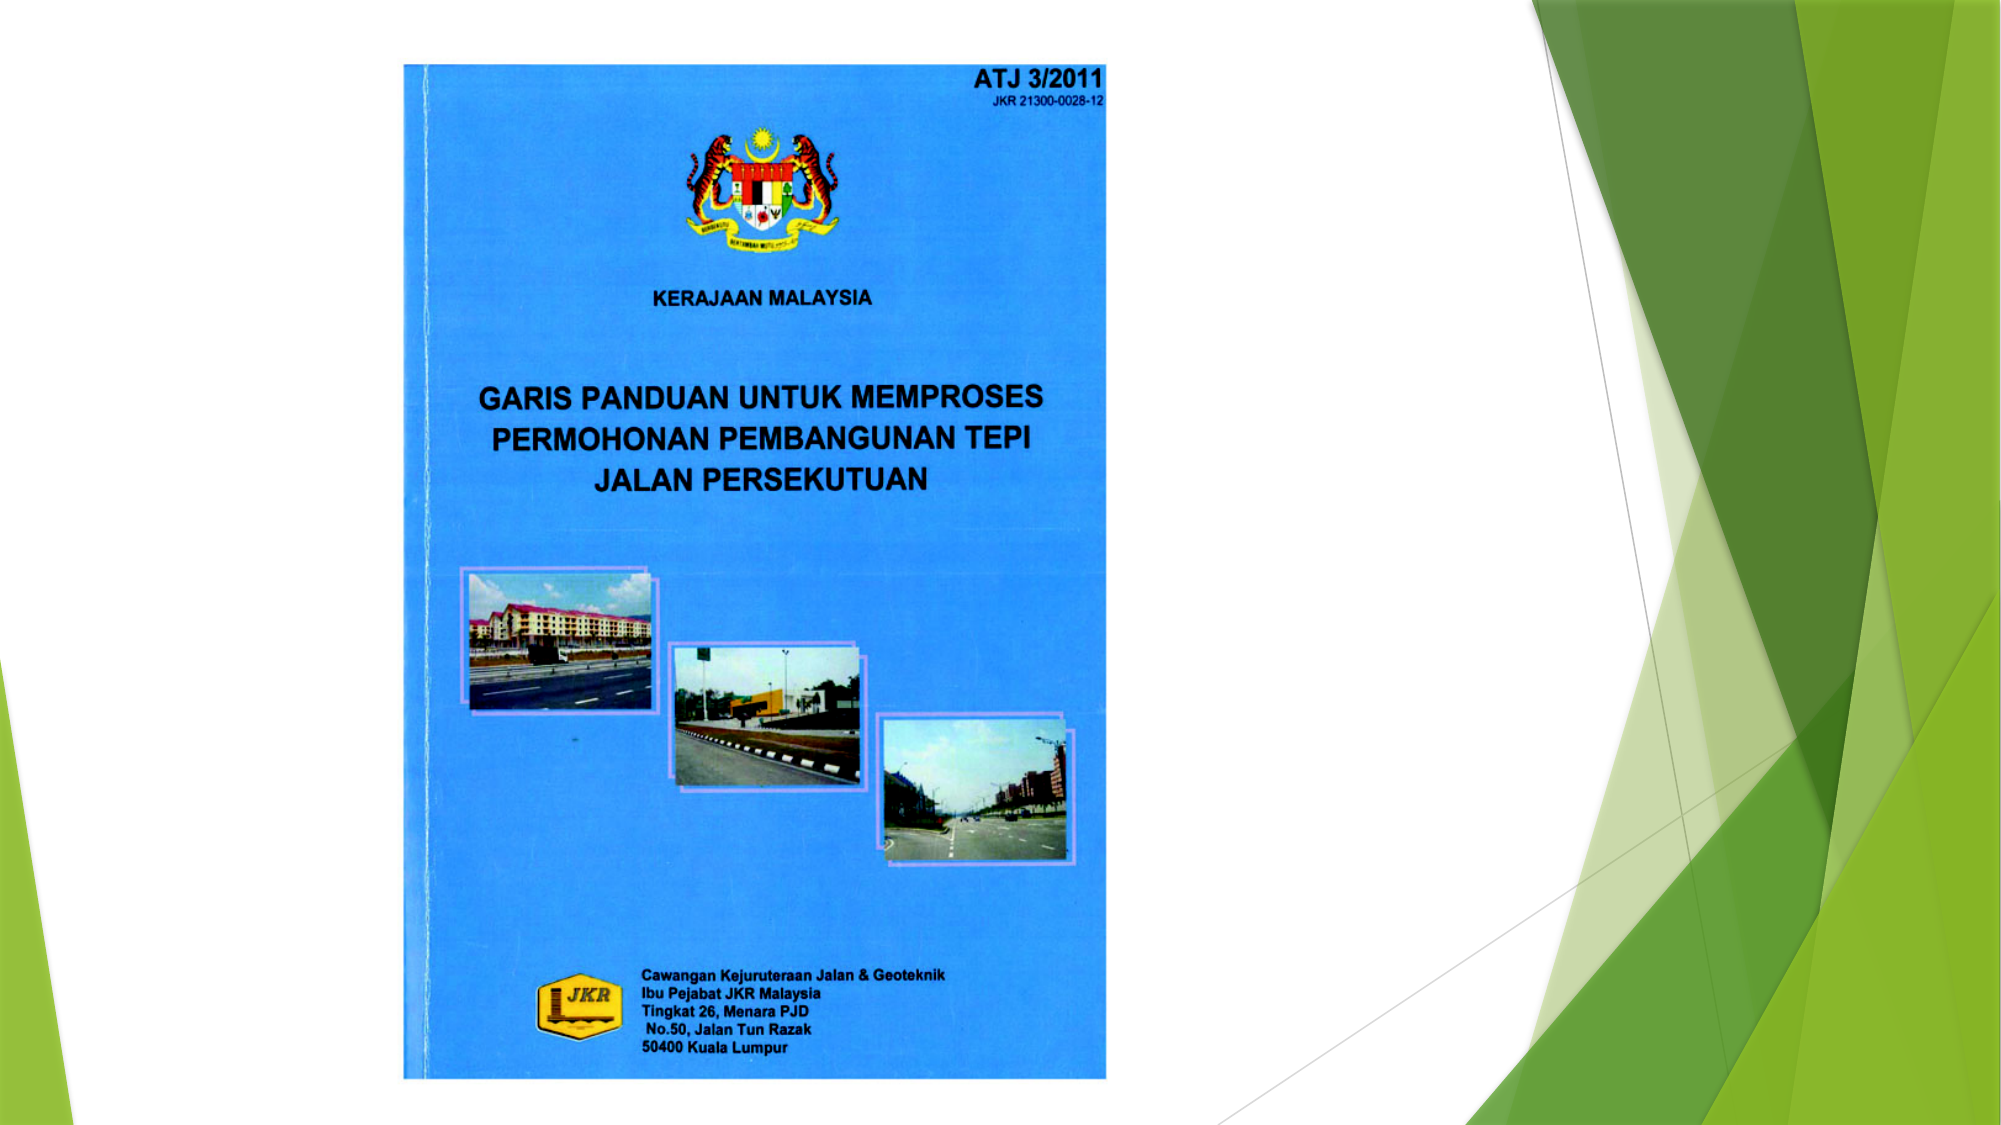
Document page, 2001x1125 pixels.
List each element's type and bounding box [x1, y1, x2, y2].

picture [357, 0, 1174, 1125]
